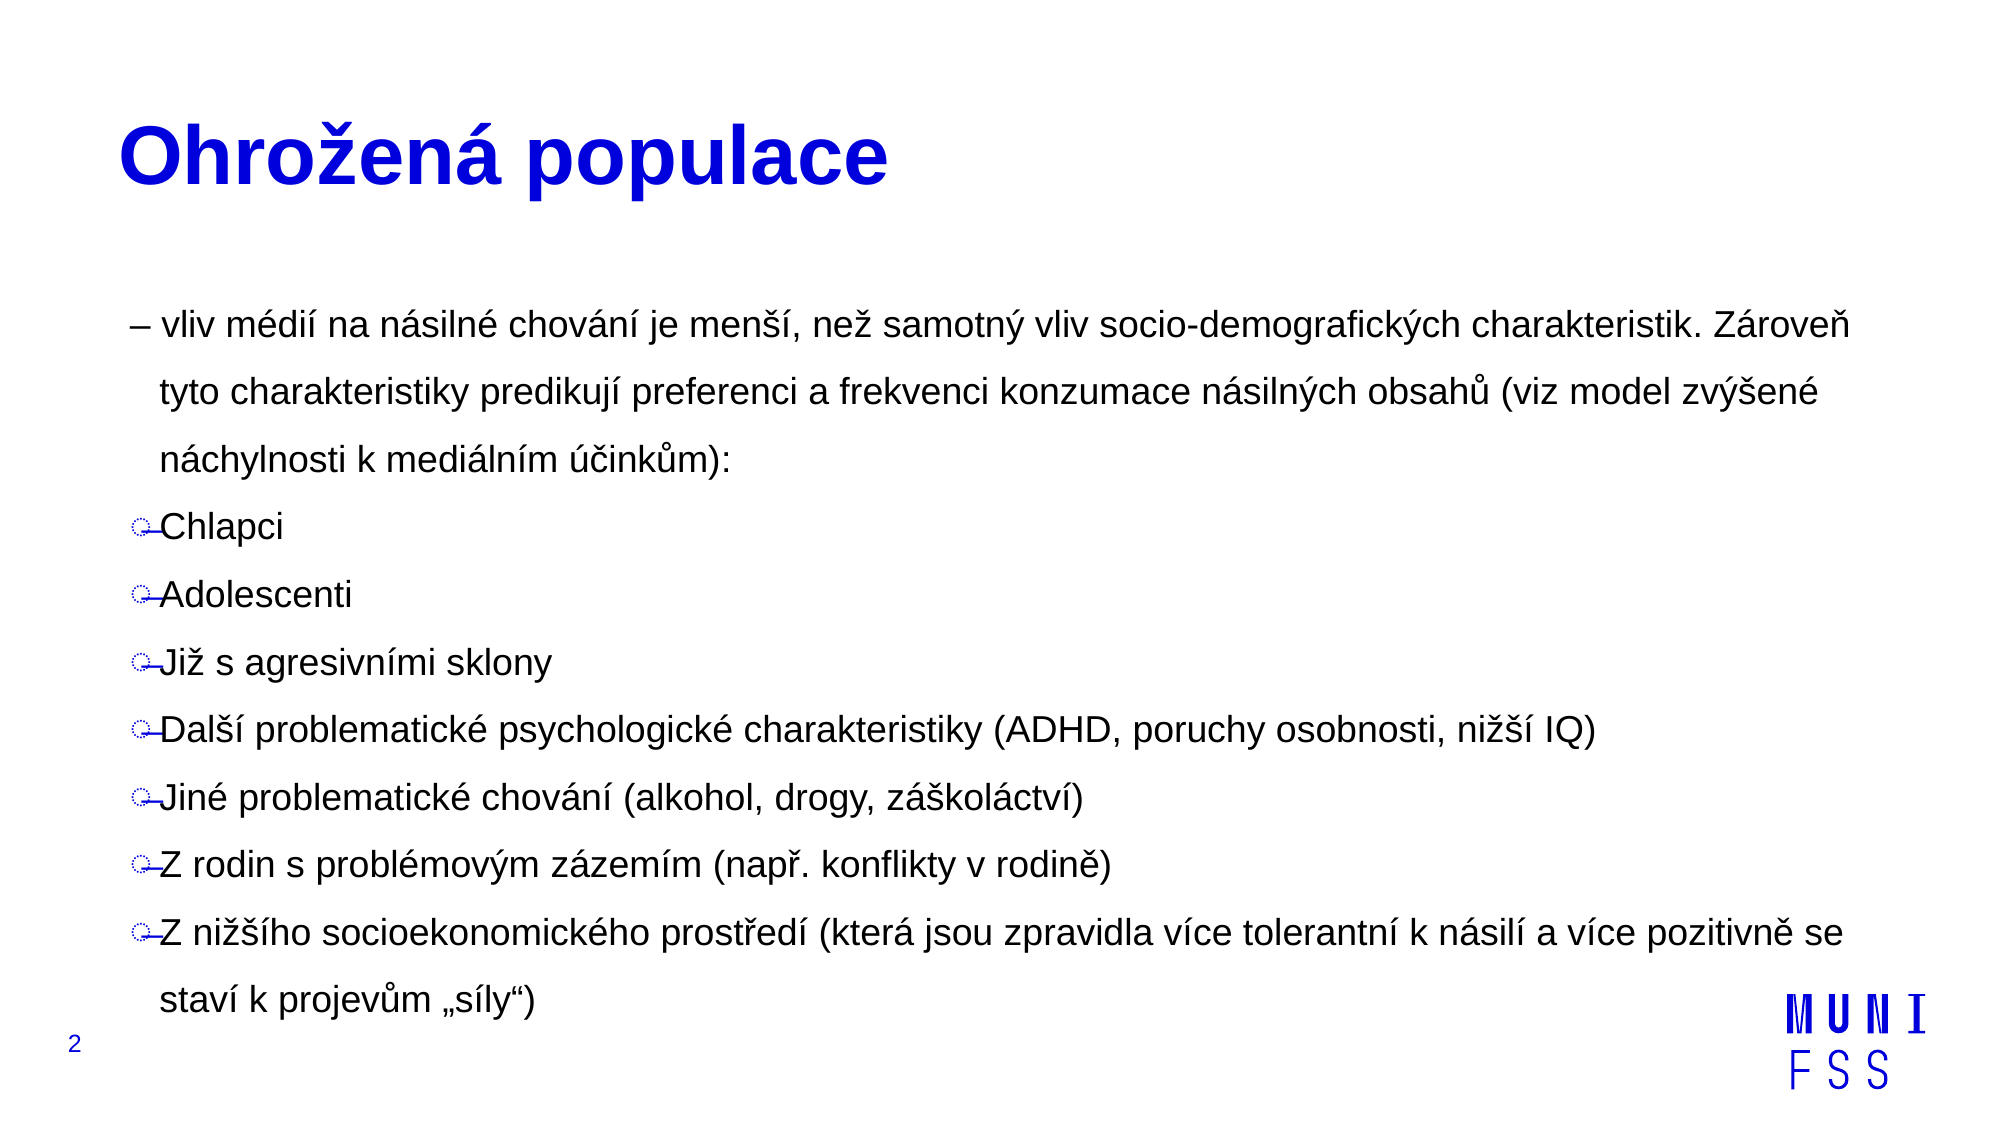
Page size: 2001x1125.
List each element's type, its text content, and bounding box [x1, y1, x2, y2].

slide_number 2 [67, 1021, 110, 1063]
list – vliv médií na násilné chování je menší, než samotný vliv socio-demografických charakteristik. Zároveň tyto charakteristiky predikují preferenci a frekvenci konzumace násilných obsahů (viz model zvýšené náchylnosti k mediálním účinkům): Chlapci Adolescenti Již s agresivními sklony Další problematické psychologické charakteristiky (ADHD, poruchy osobnosti, nižší IQ) Jiné problematické chování (alkohol, drogy, záškoláctví) Z rodin s problémovým zázemím (např. konflikty v rodině) Z nižšího socioekonomického prostředí (která jsou zpravidla více tolerantní k násilí a více pozitivně se staví k projevům „síly“) [118, 277, 1883, 957]
title Ohrožená populace [118, 118, 1883, 193]
